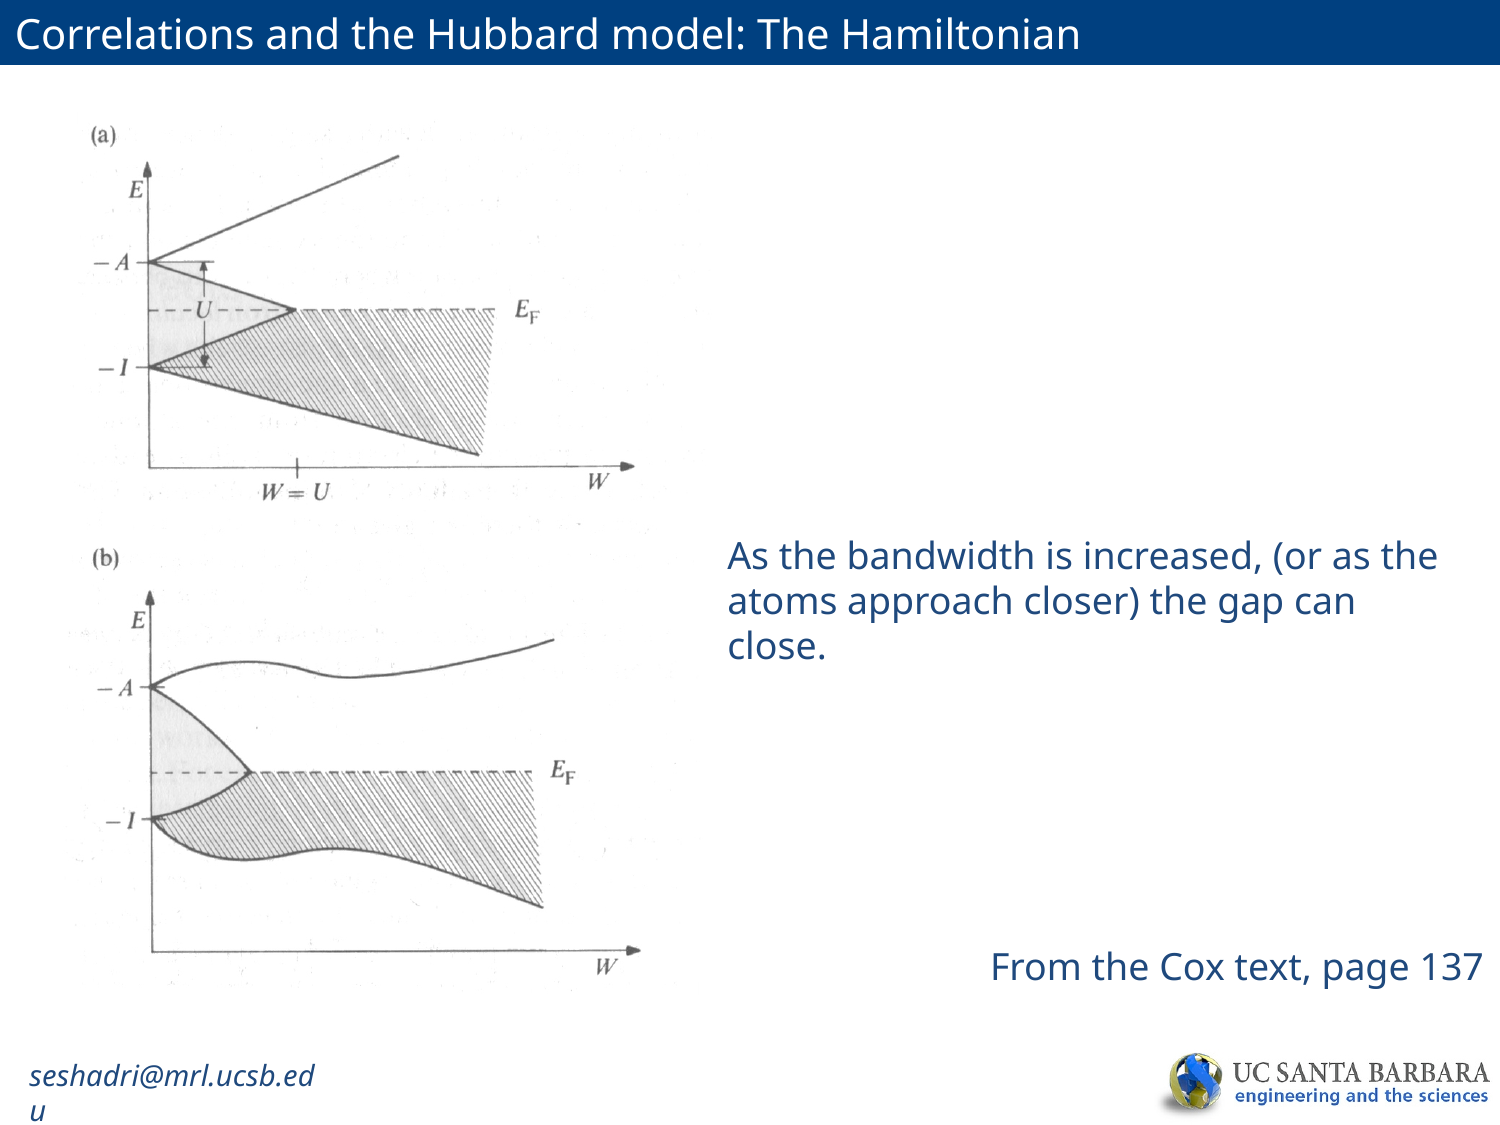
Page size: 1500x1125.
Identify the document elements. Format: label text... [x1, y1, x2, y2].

text_box As the bandwidth is increased, (or as the atoms approach closer) the gap can close. [716, 524, 1463, 675]
text_box Correlations and the Hubbard model: The Hamiltonian [0, 0, 1500, 65]
text_box From the Cox text, page 137 [975, 936, 1499, 996]
picture [62, 112, 713, 995]
picture [1151, 1049, 1493, 1125]
